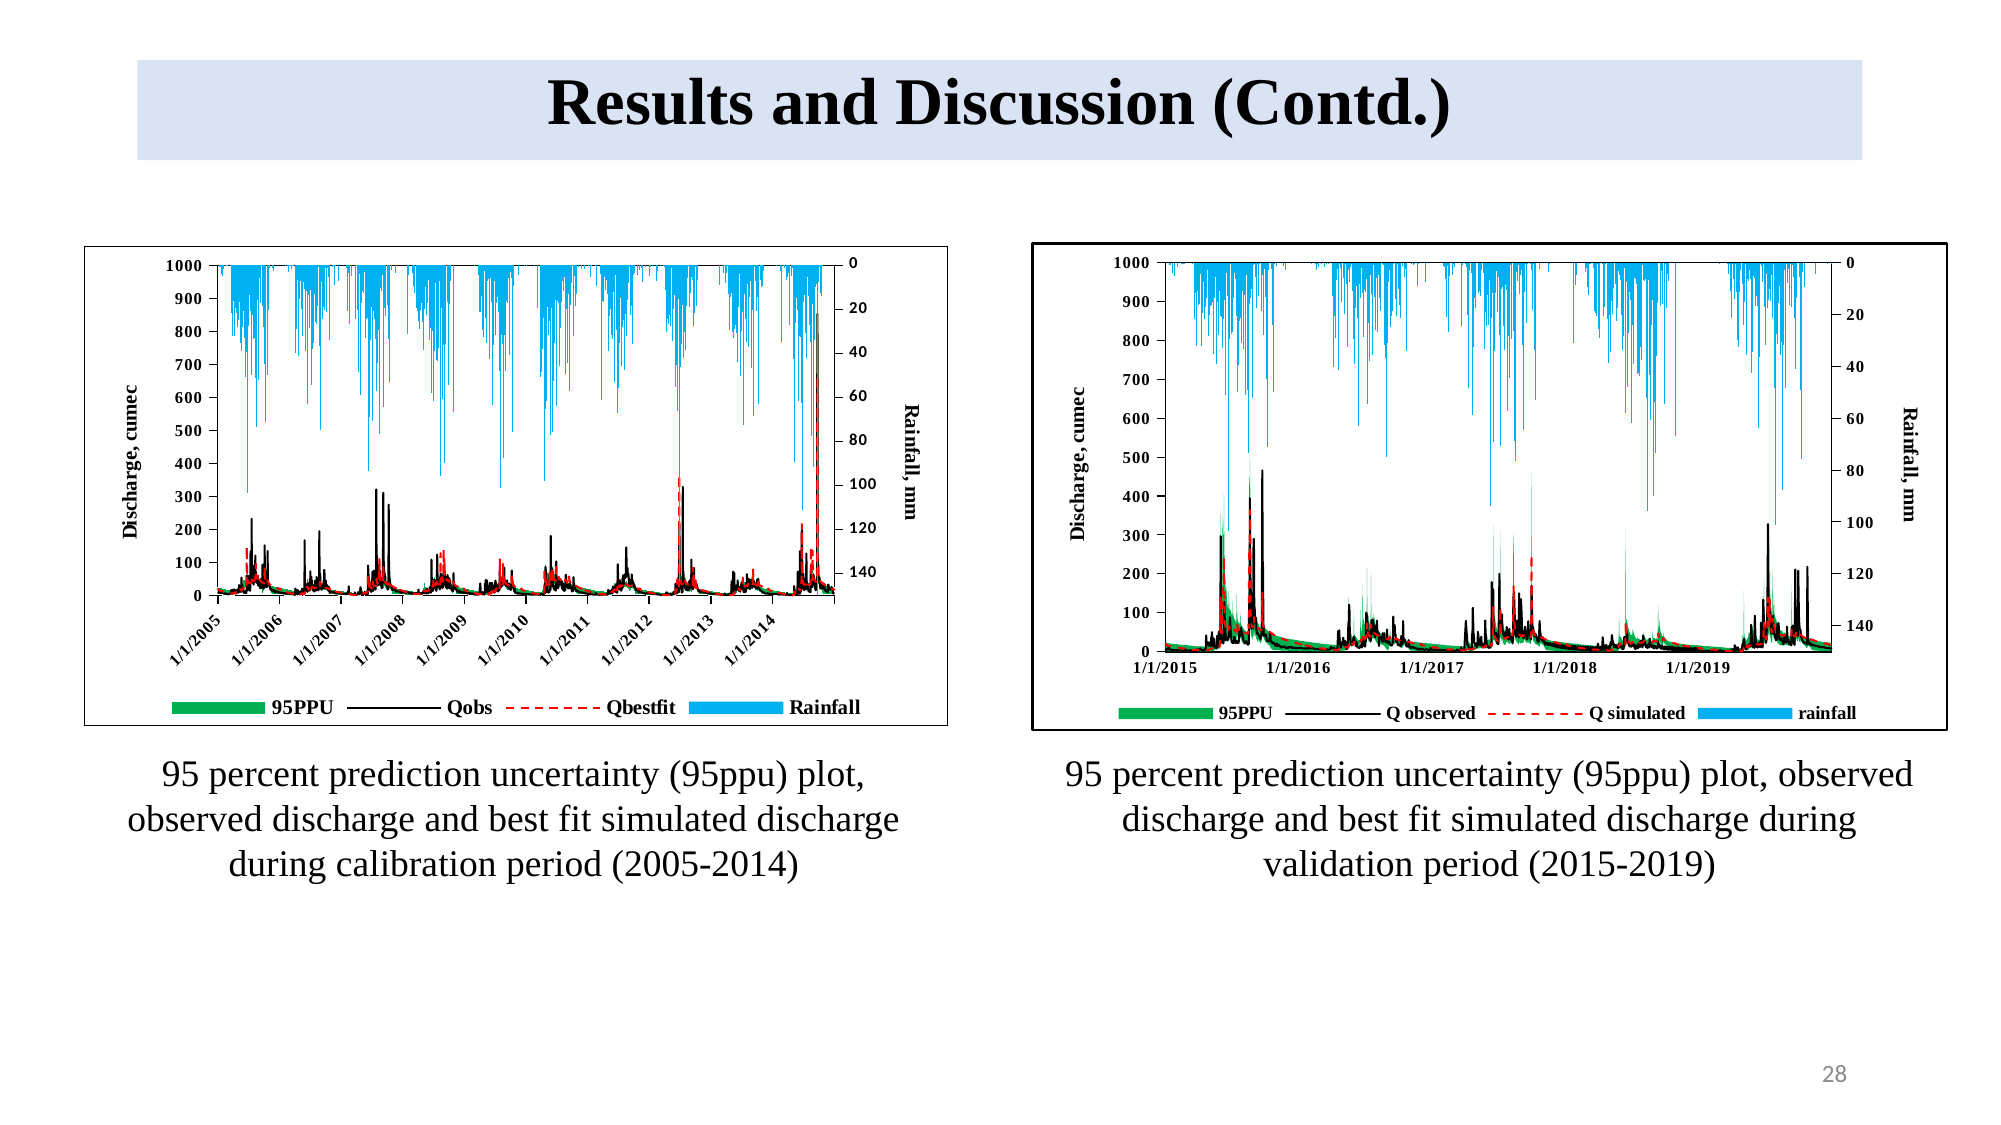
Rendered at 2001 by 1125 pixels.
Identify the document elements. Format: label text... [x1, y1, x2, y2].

slide_number 28 [1412, 1042, 1863, 1103]
chart [84, 245, 948, 726]
text_box 95 percent prediction uncertainty (95ppu) plot, observed discharge and best fit simulated discharge during calibration period (2005-2014) [80, 741, 948, 892]
text_box 95 percent prediction uncertainty (95ppu) plot, observed discharge and best fit simulated discharge during validation period (2015-2019) [1040, 741, 1940, 892]
chart [1031, 242, 1949, 732]
text_box Results and Discussion (Contd.) [137, 59, 1863, 161]
